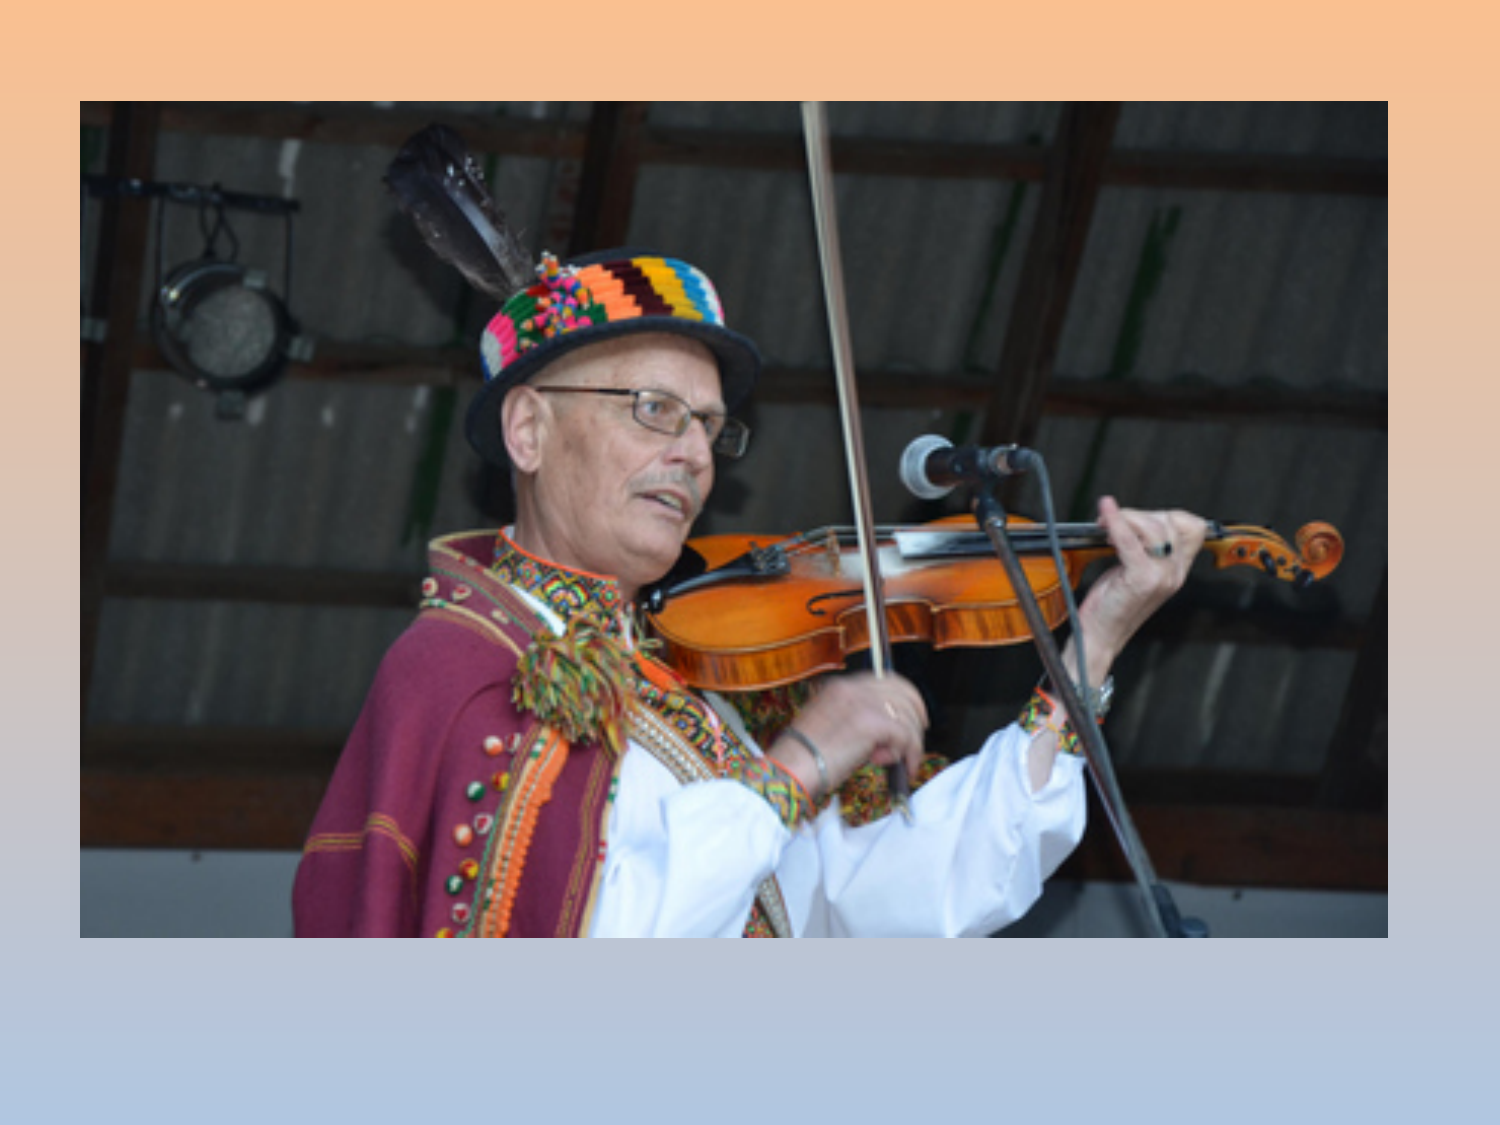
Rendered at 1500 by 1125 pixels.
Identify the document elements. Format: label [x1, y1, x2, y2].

picture [80, 101, 1389, 939]
